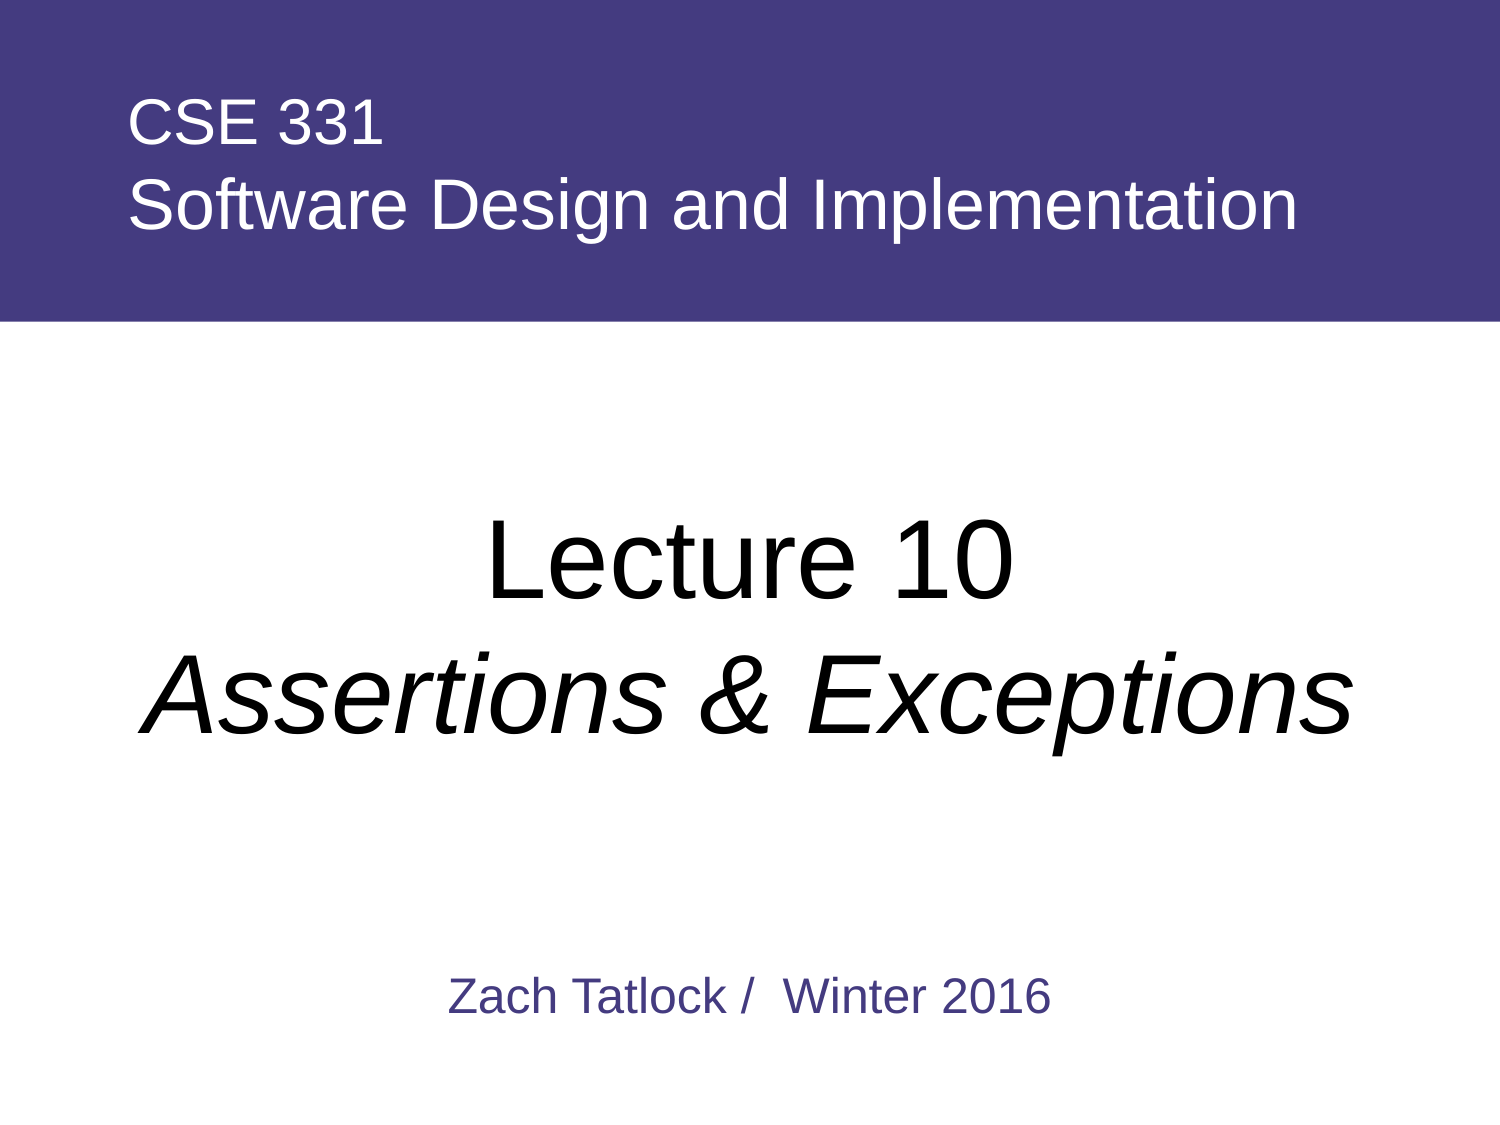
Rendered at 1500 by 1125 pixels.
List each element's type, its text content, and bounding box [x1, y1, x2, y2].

title CSE 331 Software Design and Implementation [112, 45, 1388, 279]
subtitle Zach Tatlock / Winter 2016 [416, 946, 1084, 1040]
text_box Lecture 10 Assertions & Exceptions [82, 478, 1417, 764]
text_box [0, 0, 1500, 324]
